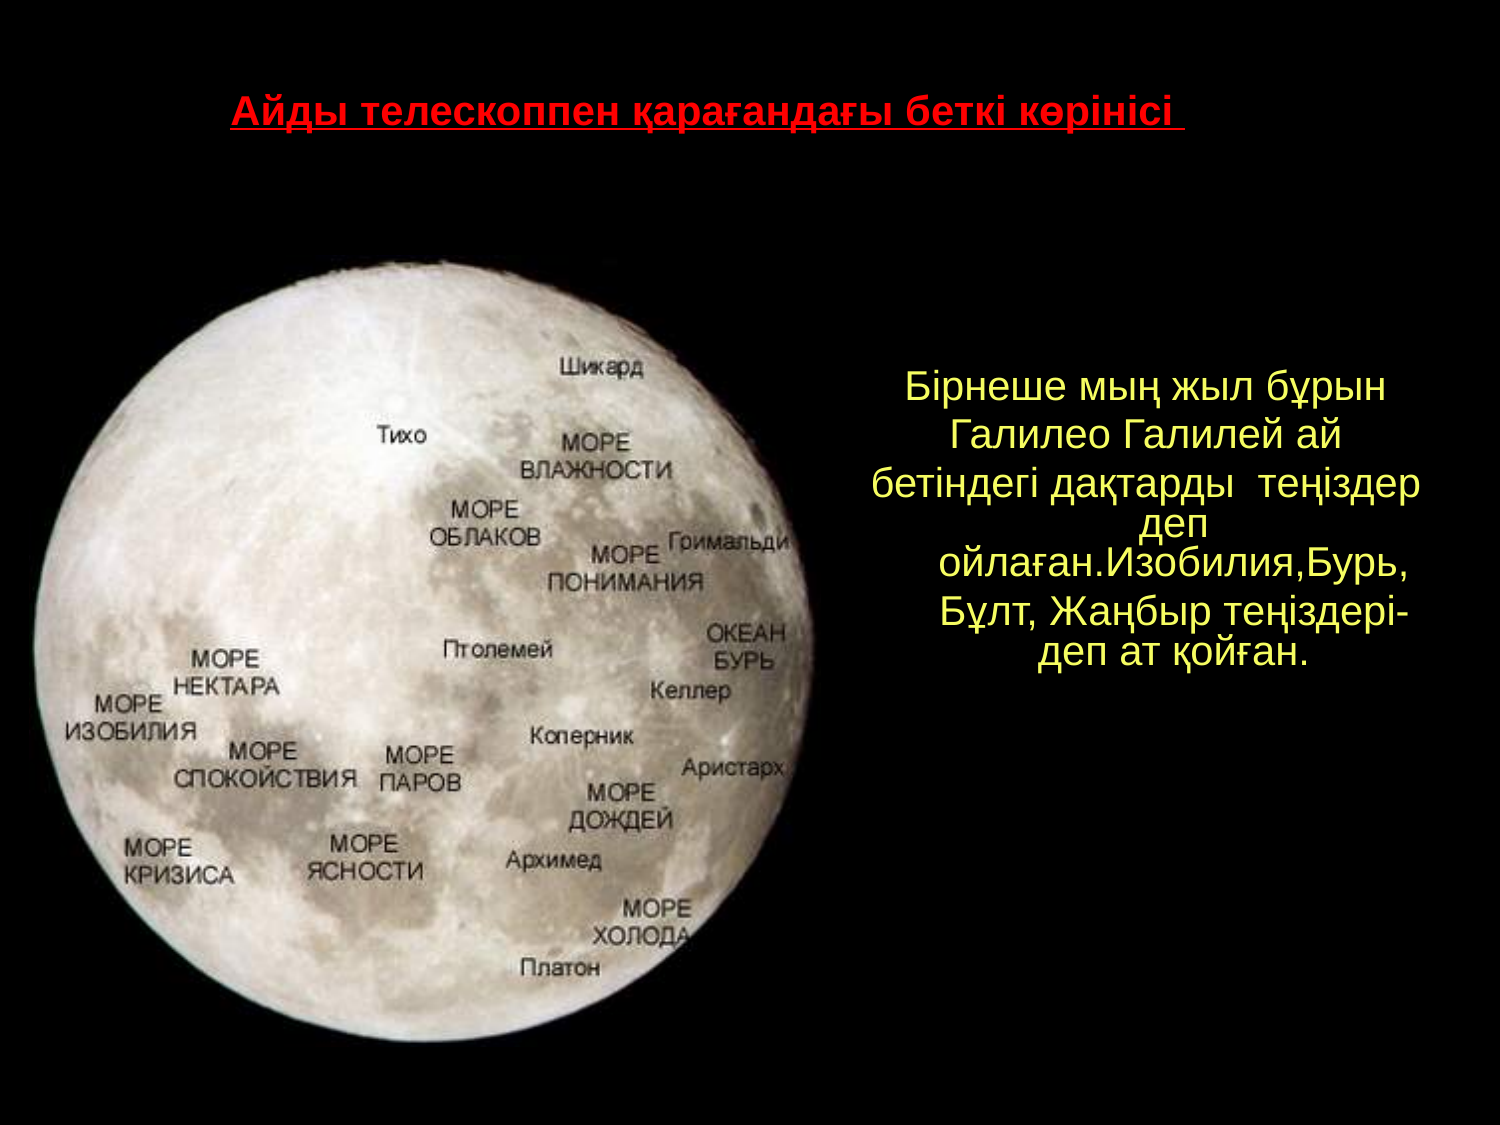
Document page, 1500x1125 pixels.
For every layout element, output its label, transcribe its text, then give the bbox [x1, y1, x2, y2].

picture [29, 255, 822, 1047]
list Бірнеше мың жыл бұрын Галилео Галилей ай бетіндегі дақтарды теңіздер деп ойлаған.Изобилия,Бурь, Бұлт, Жаңбыр теңіздері- деп ат қойған. [832, 302, 1459, 976]
title Айды телескоппен қарағандағы беткі көрінісі [75, 45, 1341, 173]
